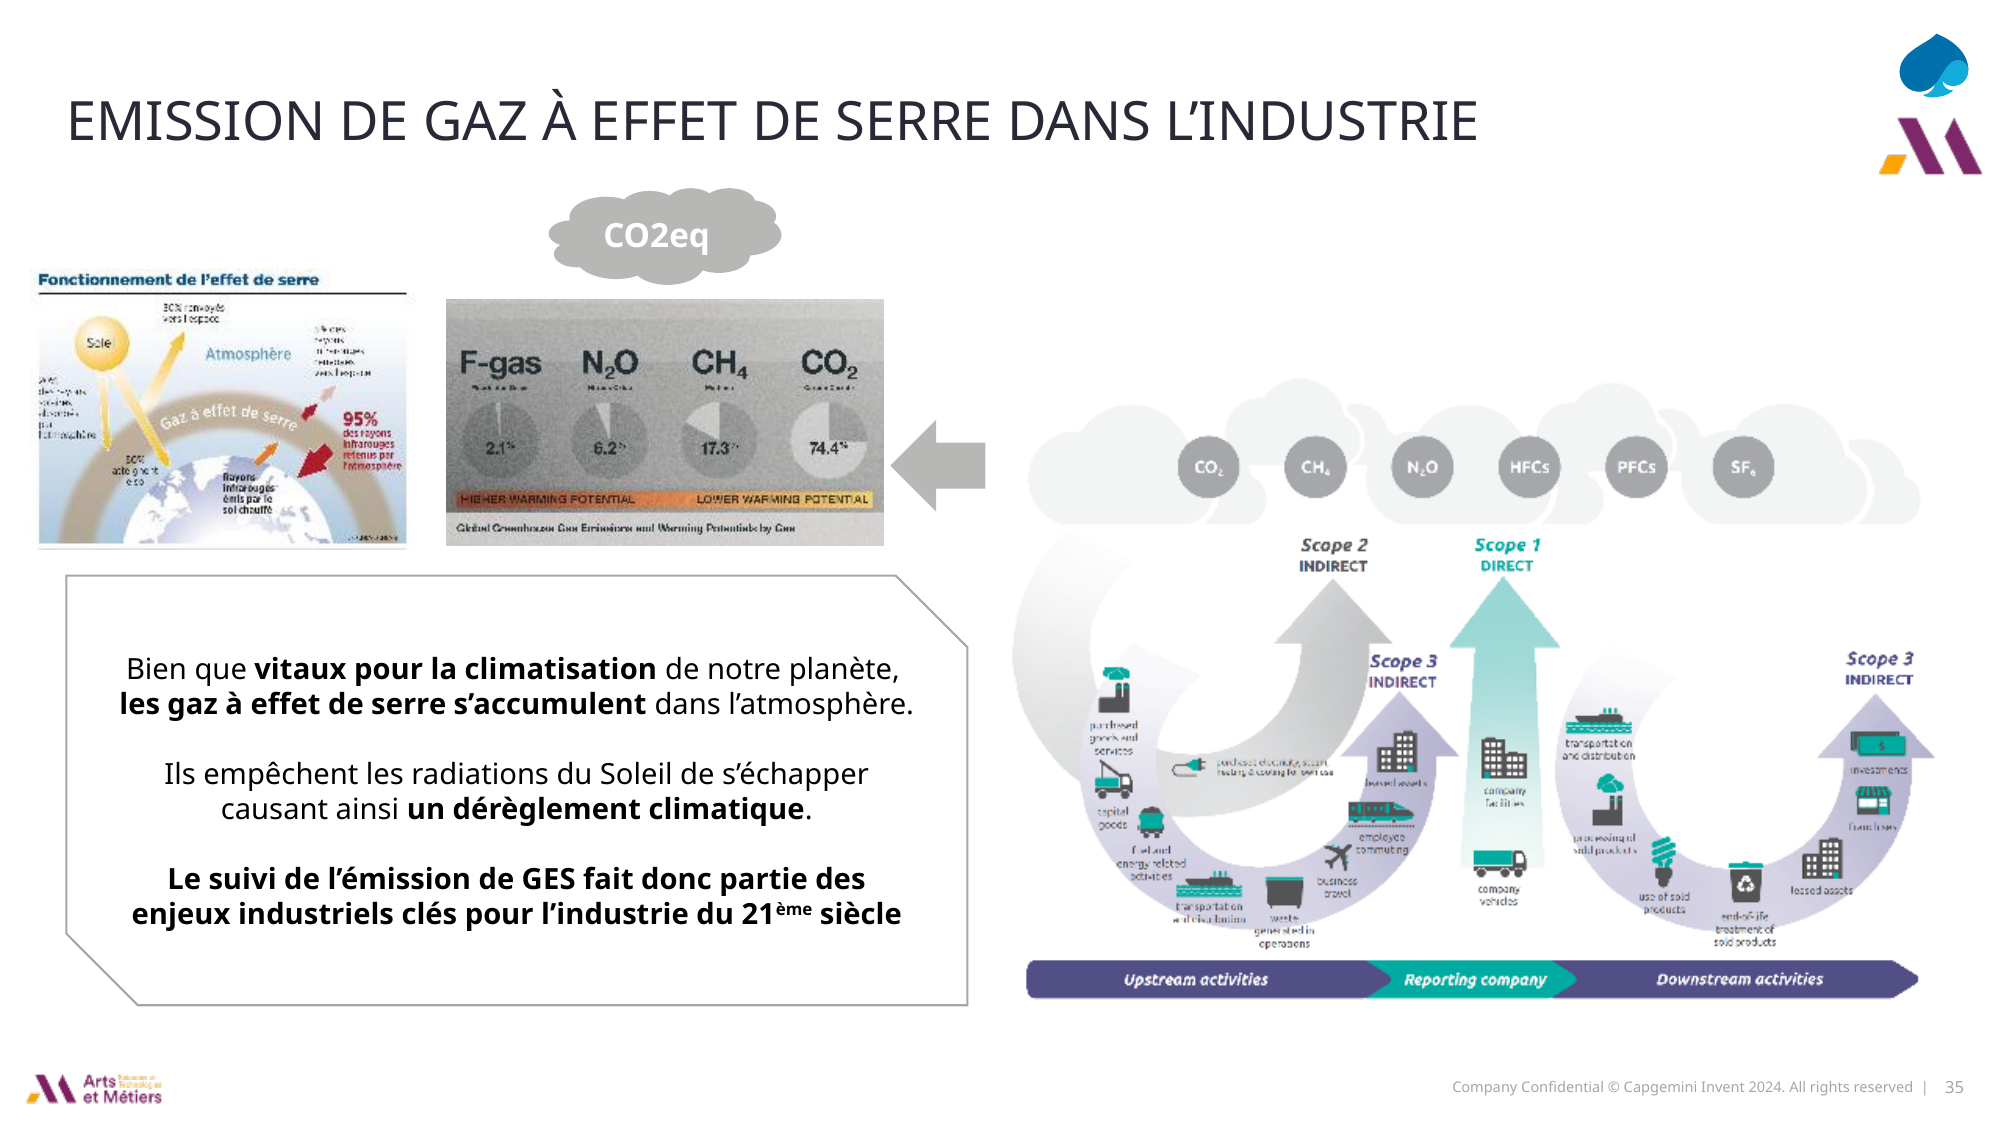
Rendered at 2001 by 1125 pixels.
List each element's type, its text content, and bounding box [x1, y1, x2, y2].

picture [446, 299, 884, 546]
title Emission de gaz à effet de serre dans l’industrie [66, 63, 1863, 182]
picture [18, 1072, 177, 1113]
text_box CO2eq [547, 187, 783, 286]
text_box [888, 417, 987, 514]
text_box Bien que vitaux pour la climatisation de notre planète, les gaz à effet de serre s’accumulent dans l’atmosphère. Ils empêchent les radiations du Soleil de s’échapper causant ainsi un dérèglement climatique. Le suivi de l’émission de GES fait donc partie des enjeux industriels clés pour l’industrie du 21ème siècle [65, 574, 969, 1007]
picture [30, 268, 416, 550]
picture [989, 376, 1970, 1006]
picture [1878, 117, 1990, 176]
